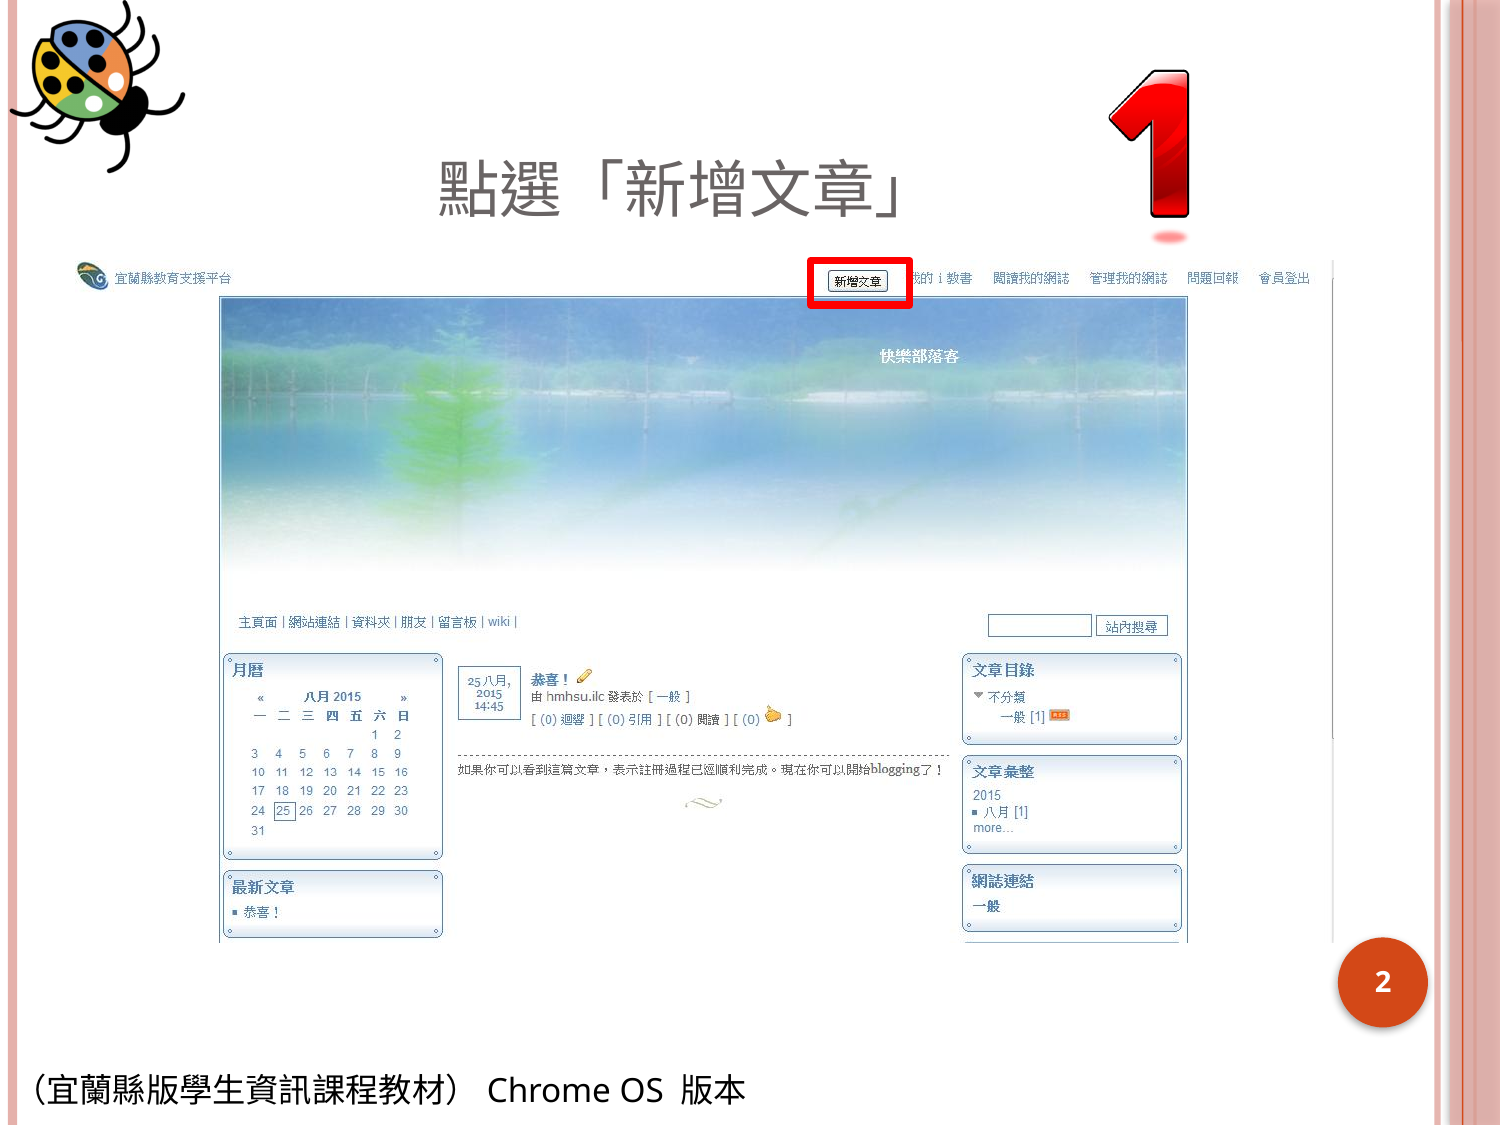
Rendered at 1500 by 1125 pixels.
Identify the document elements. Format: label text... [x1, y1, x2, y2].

title 點選「新增文章」 [75, 45, 1300, 233]
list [74, 260, 1334, 944]
slide_number 2 [1333, 940, 1434, 1027]
picture [1108, 68, 1192, 248]
picture [0, 0, 169, 176]
